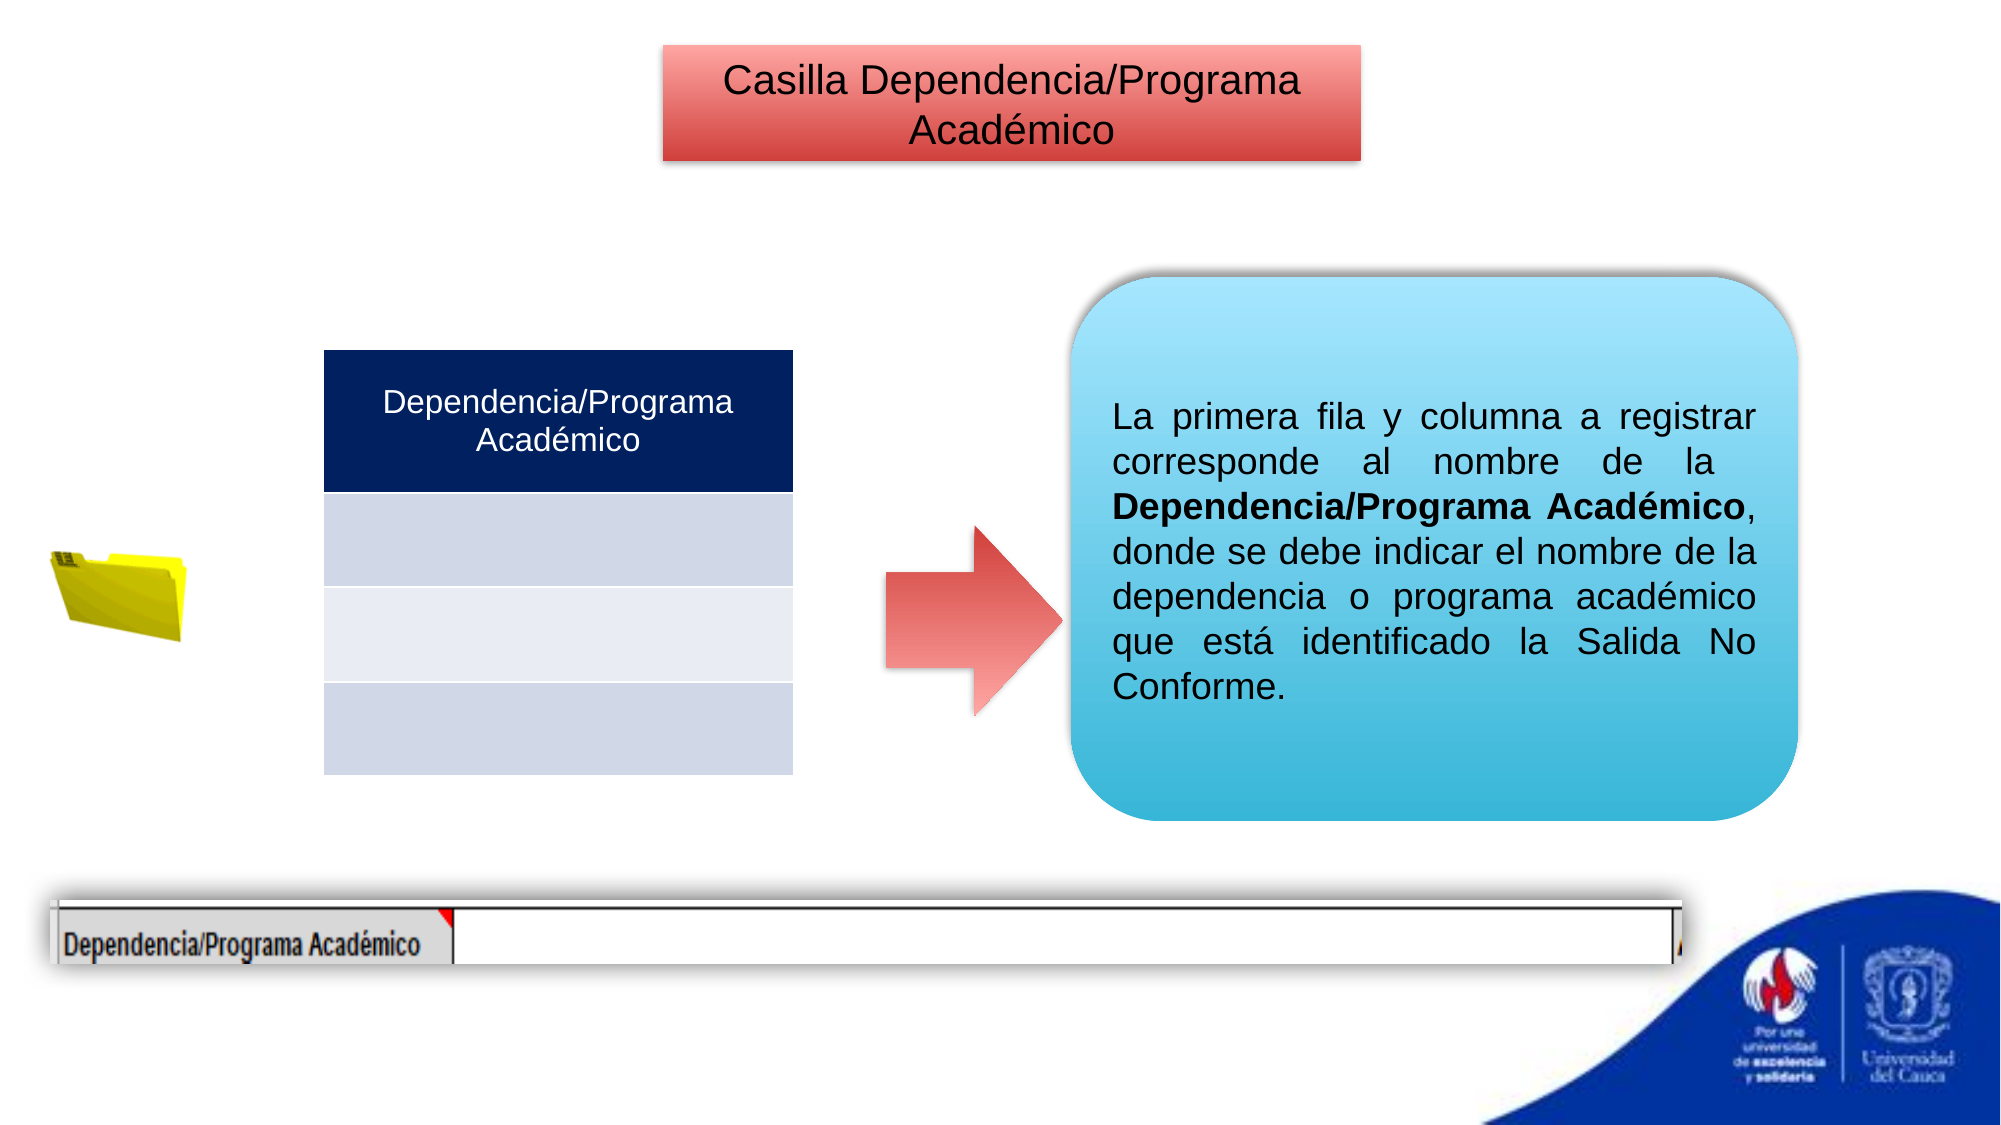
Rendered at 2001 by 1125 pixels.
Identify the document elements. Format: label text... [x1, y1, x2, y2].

table_cell [324, 683, 793, 775]
table_cell [324, 588, 793, 681]
text_box Casilla Dependencia/Programa Académico [663, 45, 1361, 161]
text_box La primera fila y columna a registrar corresponde al nombre de la Dependencia/Programa Académico, donde se debe indicar el nombre de la dependencia o programa académico que está identificado la Salida No Conforme. [1070, 277, 1798, 822]
table_cell [324, 494, 793, 586]
table_header Dependencia/Programa Académico [324, 350, 793, 492]
picture [0, 0, 2001, 1125]
text_box [886, 525, 1064, 716]
